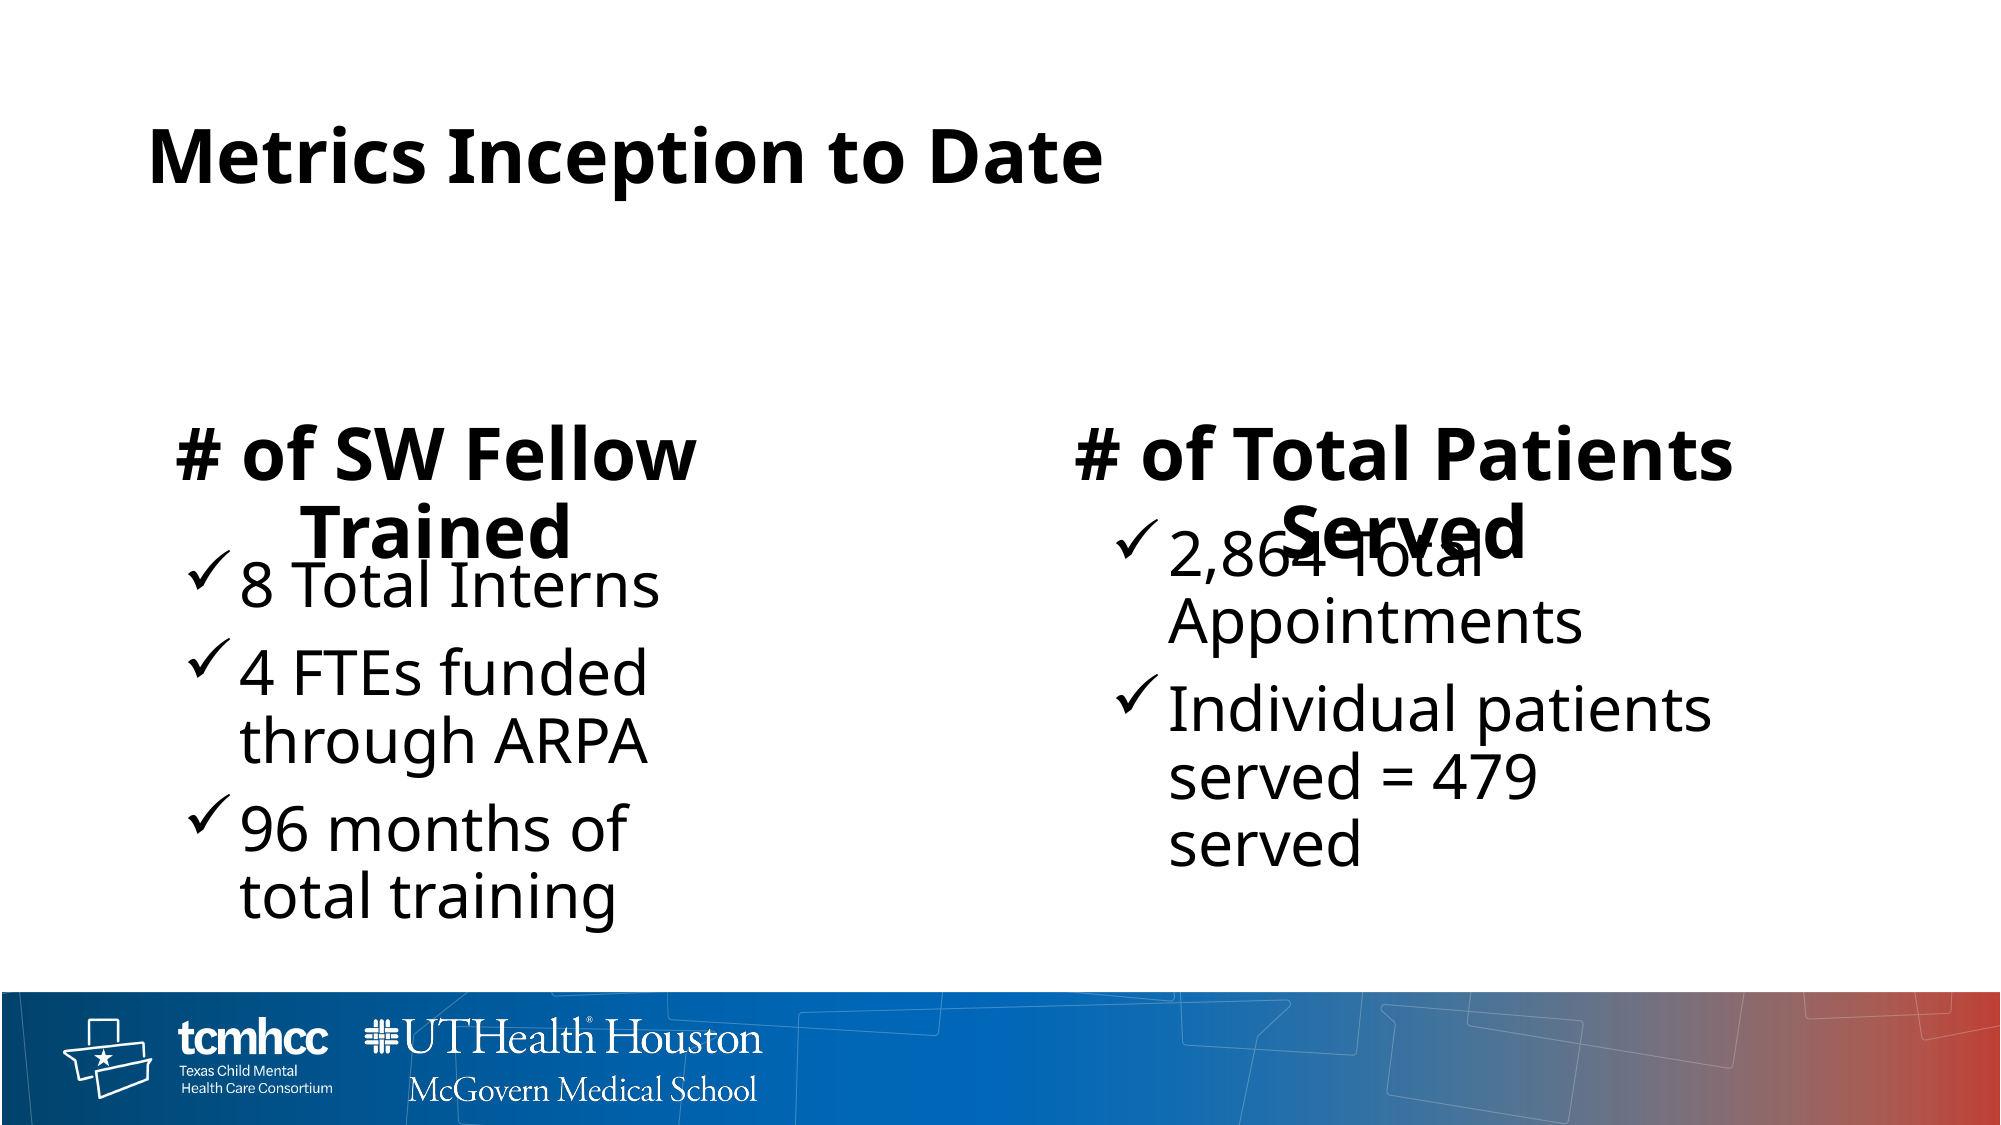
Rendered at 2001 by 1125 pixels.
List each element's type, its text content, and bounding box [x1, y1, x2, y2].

title Metrics Inception to Date [131, 67, 1944, 210]
picture [2, 4, 2000, 1125]
list # of Total Patients Served [999, 409, 1810, 507]
list # of SW Fellow Trained [58, 409, 815, 507]
list 8 Total Interns 4 FTEs funded through ARPA 96 months of total training [168, 546, 705, 870]
list 2,864 Total Appointments Individual patients served = 479 served [1097, 514, 1761, 901]
